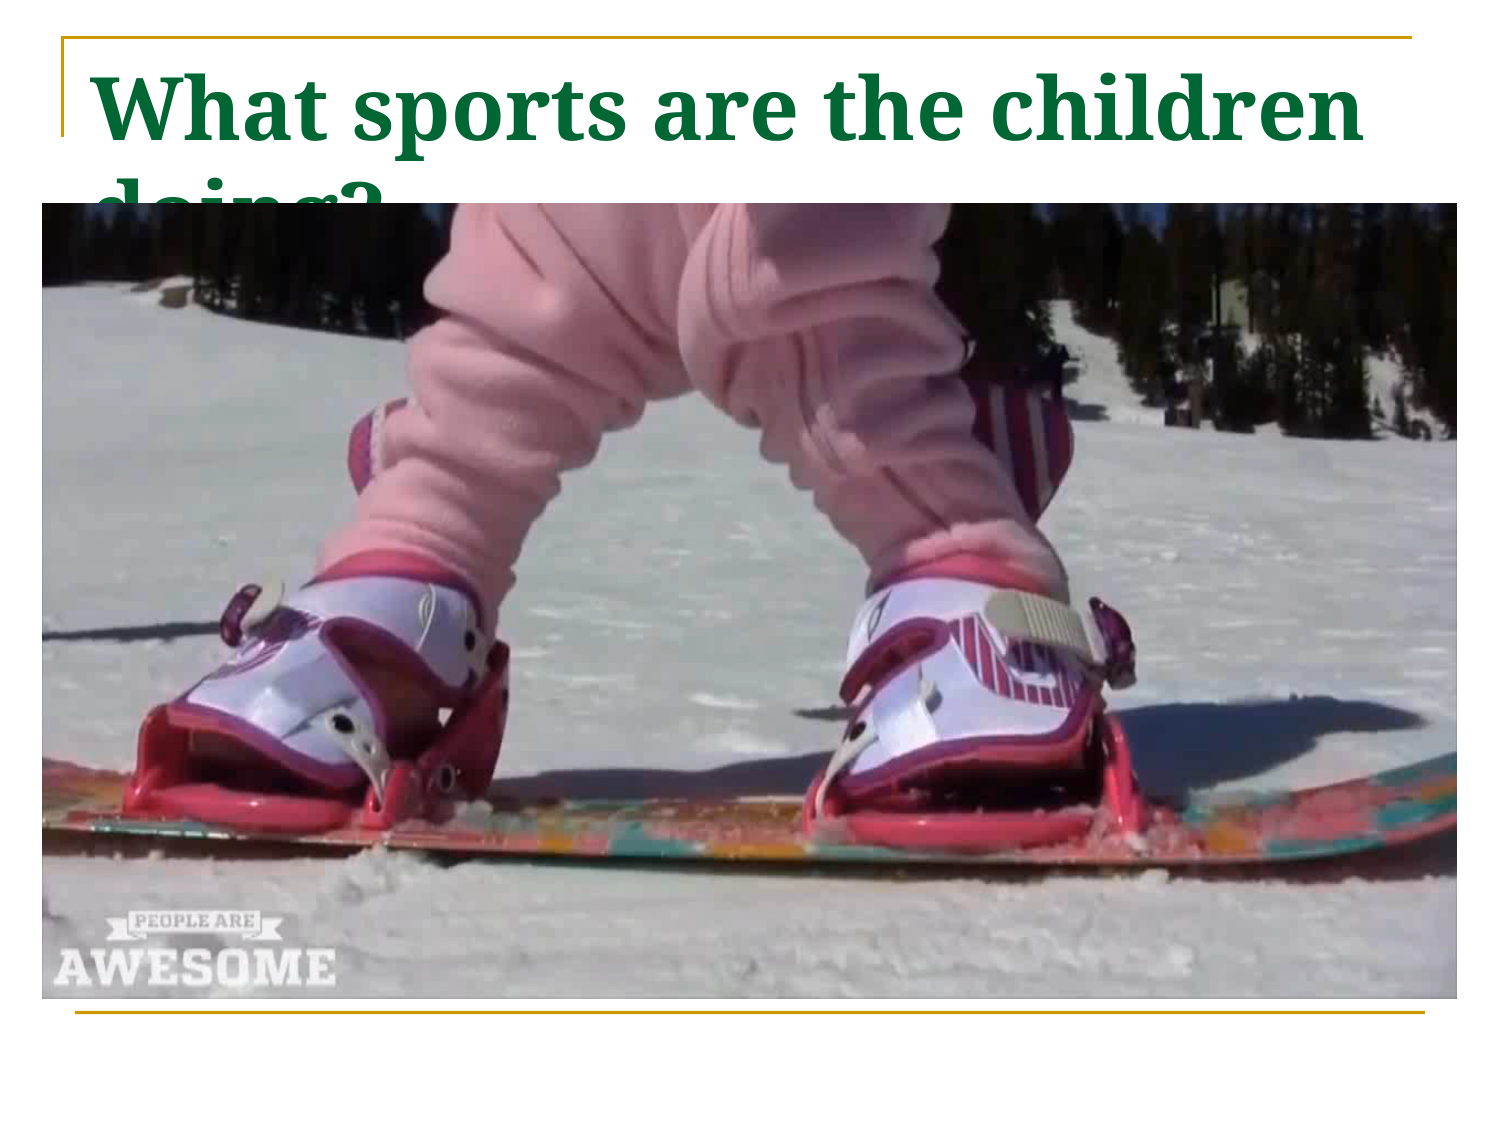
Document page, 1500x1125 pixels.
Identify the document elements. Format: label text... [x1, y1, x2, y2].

title What sports are the children doing? [74, 45, 1426, 201]
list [40, 202, 1458, 1000]
